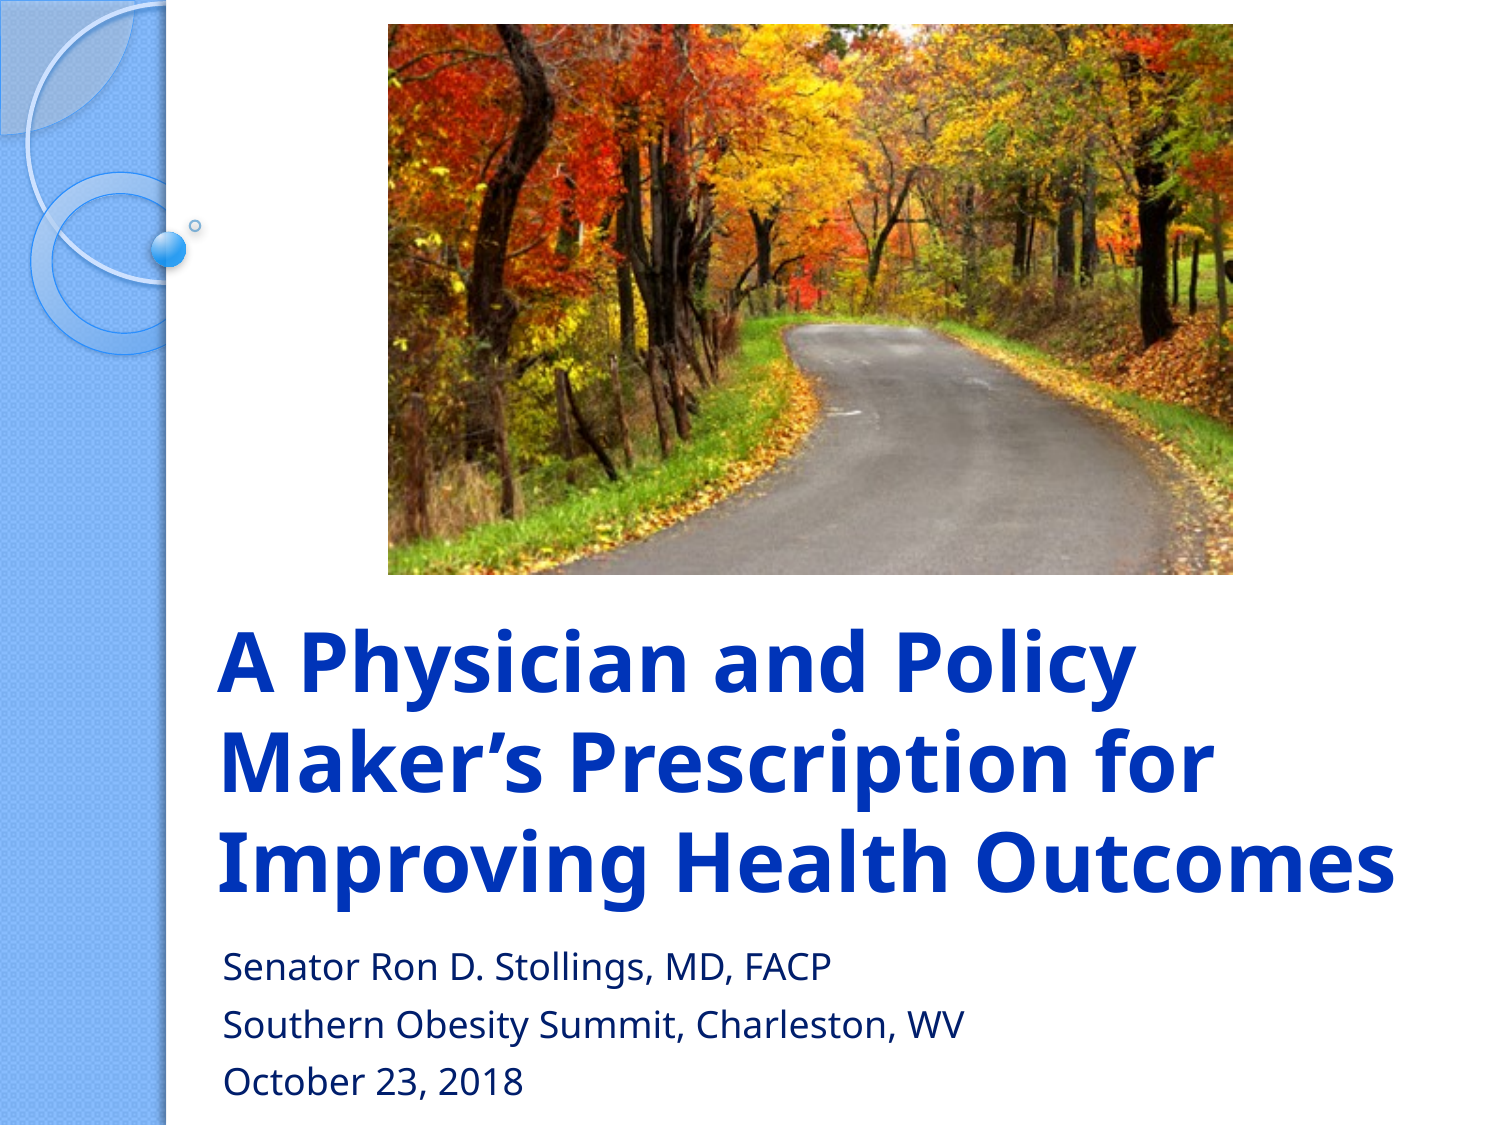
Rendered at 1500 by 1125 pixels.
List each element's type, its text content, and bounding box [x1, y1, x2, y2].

subtitle Senator Ron D. Stollings, MD, FACP Southern Obesity Summit, Charleston, WV October 23, 2018 [203, 943, 1419, 1125]
title A Physician and Policy Maker’s Prescription for Improving Health Outcomes [203, 675, 1419, 917]
picture [387, 24, 1234, 576]
